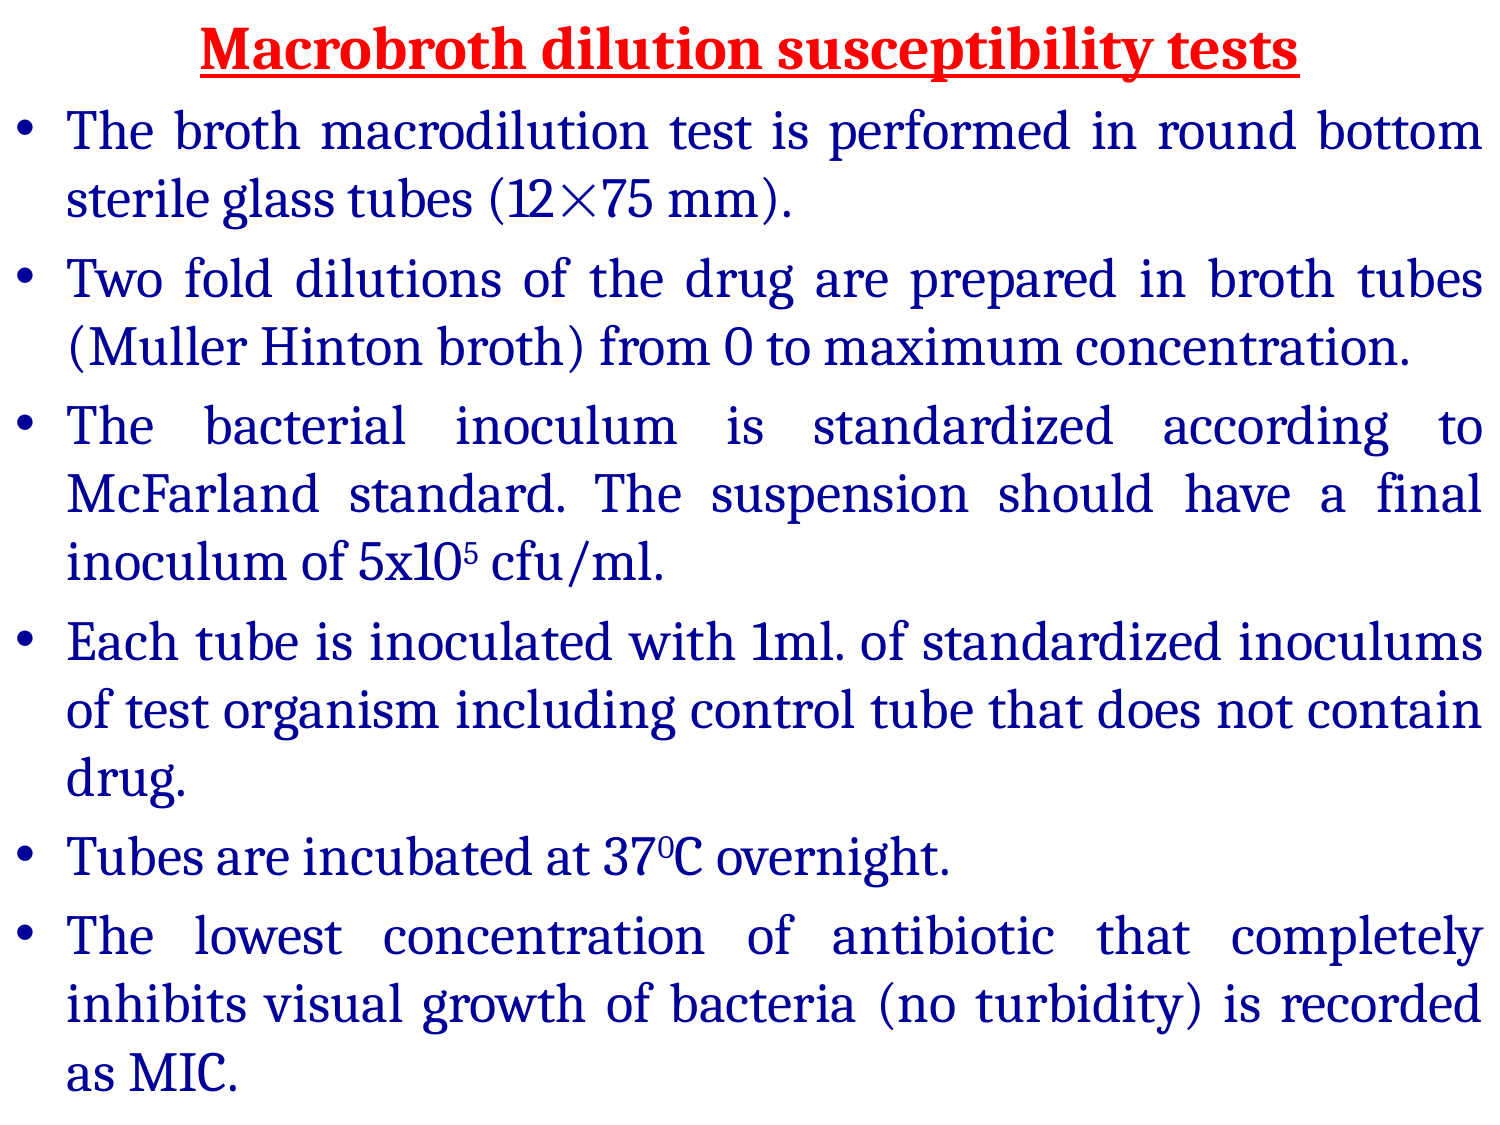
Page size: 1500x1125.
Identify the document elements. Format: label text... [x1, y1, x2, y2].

list Macrobroth dilution susceptibility tests The broth macrodilution test is performed in round bottom sterile glass tubes (1275 mm). Two fold dilutions of the drug are prepared in broth tubes (Muller Hinton broth) from 0 to maximum concentration. The bacterial inoculum is standardized according to McFarland standard. The suspension should have a final inoculum of 5x105 cfu/ml. Each tube is inoculated with 1ml. of standardized inoculums of test organism including control tube that does not contain drug. Tubes are incubated at 370C overnight. The lowest concentration of antibiotic that completely inhibits visual growth of bacteria (no turbidity) is recorded as MIC. [0, 0, 1500, 1125]
